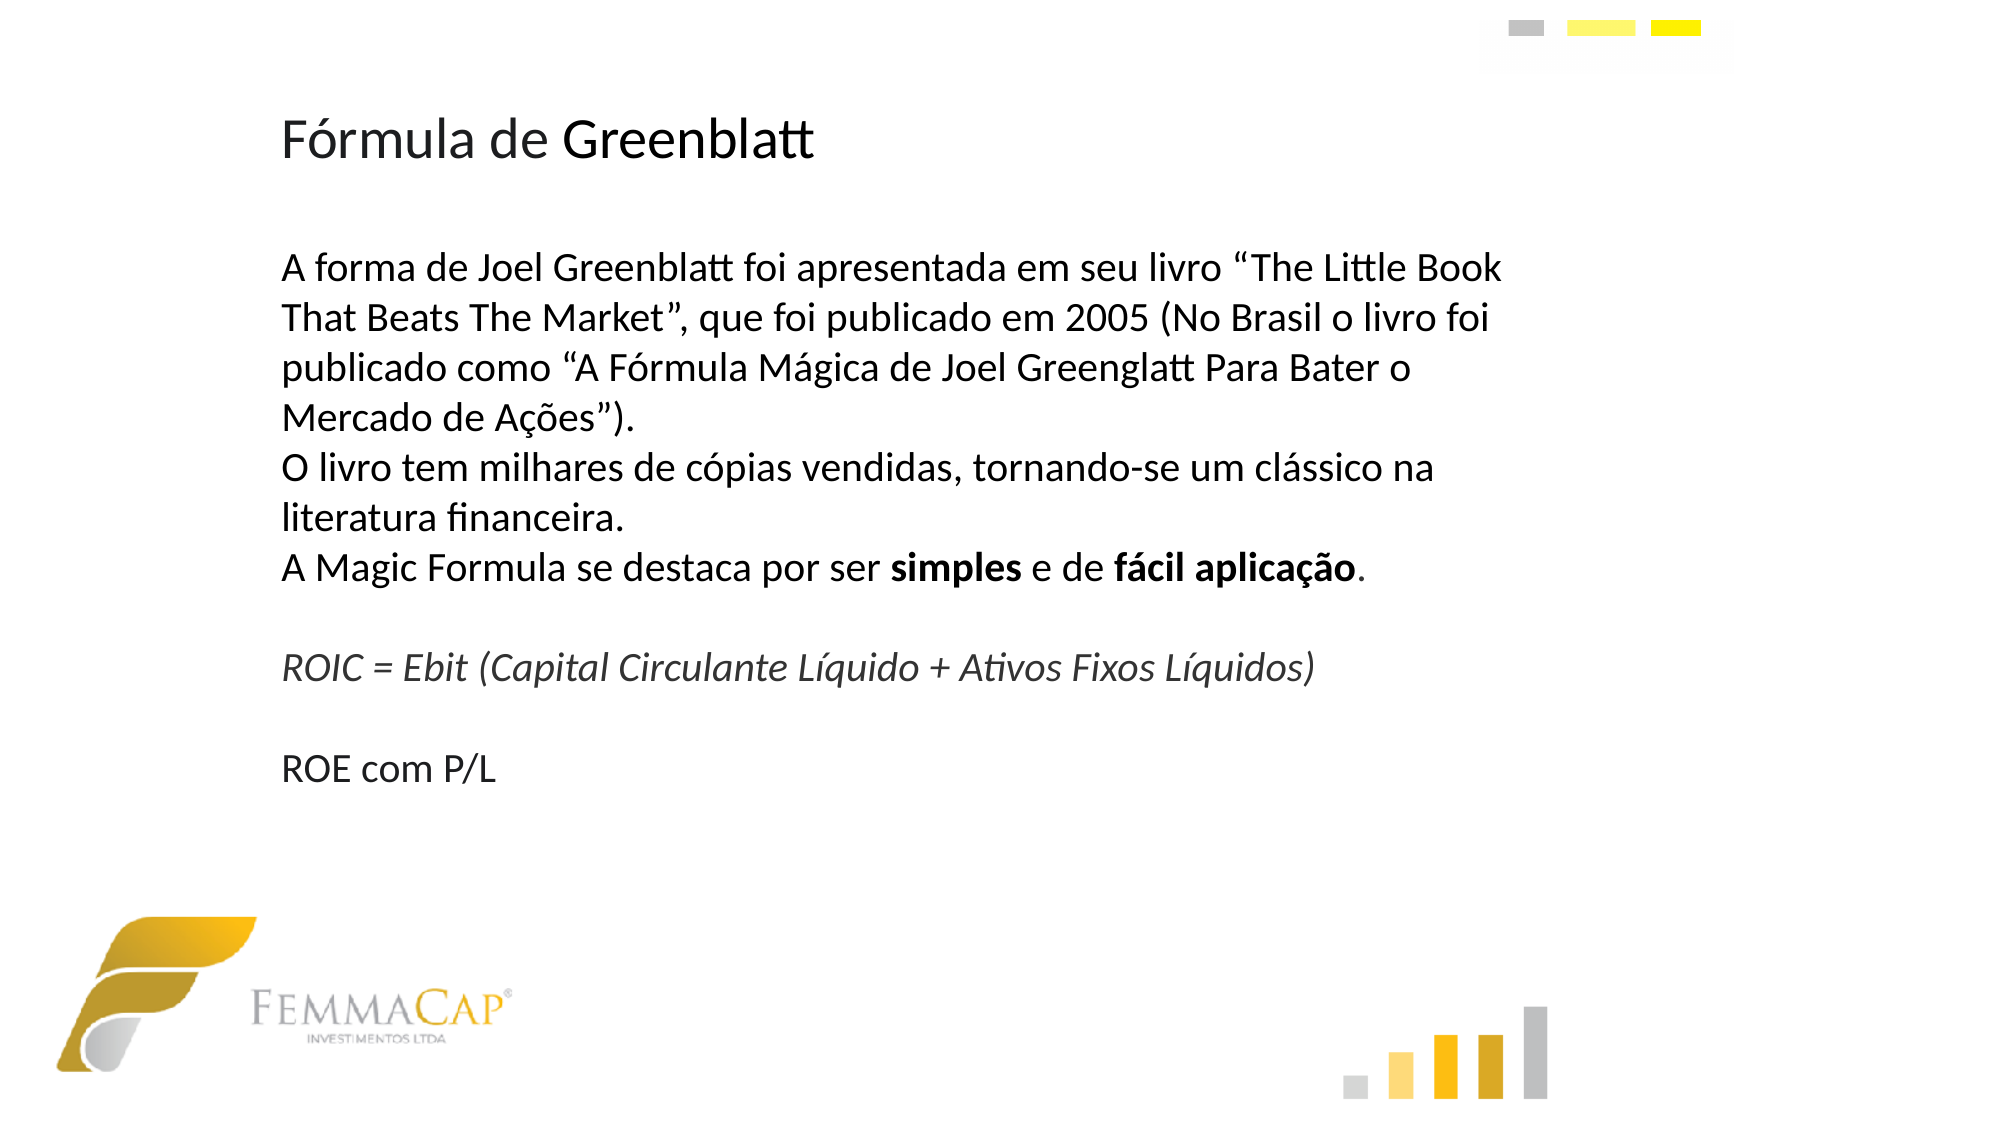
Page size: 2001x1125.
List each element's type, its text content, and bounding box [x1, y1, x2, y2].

text_box Fórmula de Greenblatt A forma de Joel Greenblatt foi apresentada em seu livro “The Little Book That Beats The Market”, que foi publicado em 2005 (No Brasil o livro foi publicado como “A Fórmula Mágica de Joel Greenglatt Para Bater o Mercado de Ações”). O livro tem milhares de cópias vendidas, tornando-se um clássico na literatura financeira. A Magic Formula se destaca por ser simples e de fácil aplicação. ROIC = Ebit (Capital Circulante Líquido + Ativos Fixos Líquidos) ROE com P/L [266, 92, 1569, 885]
picture [1478, 20, 1734, 74]
picture [32, 885, 1734, 1105]
